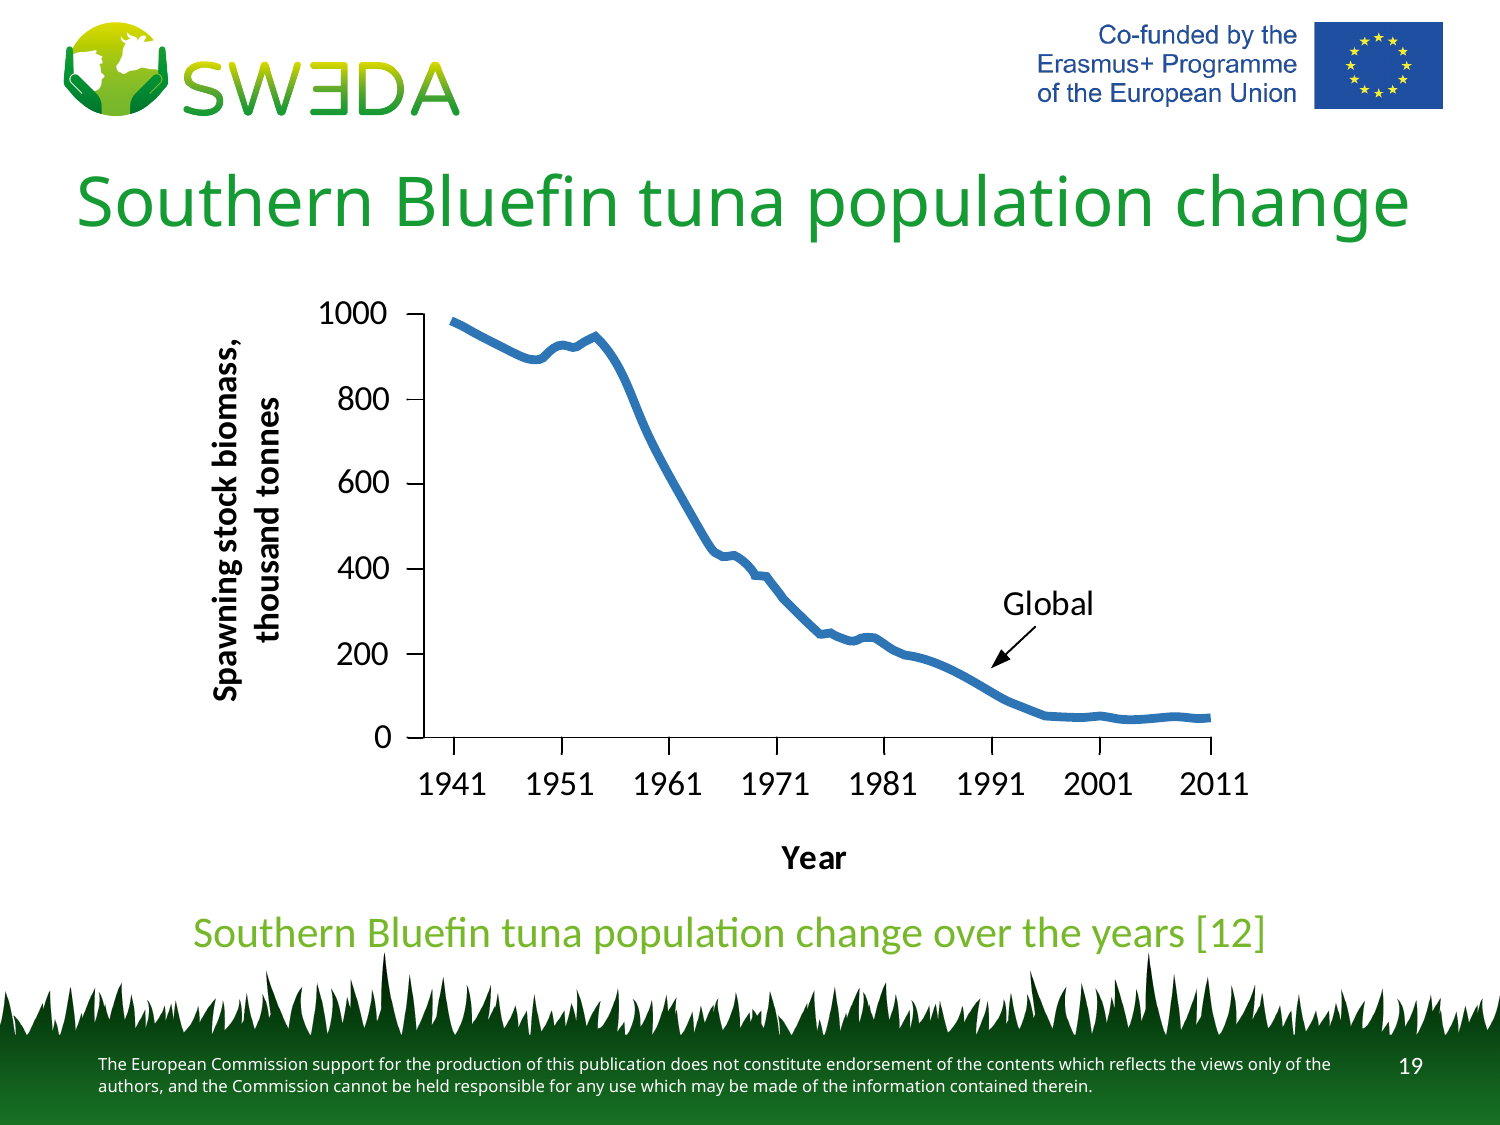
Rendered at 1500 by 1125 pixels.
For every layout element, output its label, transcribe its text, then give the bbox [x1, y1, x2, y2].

slide_number 19 [1358, 1035, 1439, 1096]
picture [50, 19, 462, 118]
title Southern Bluefin tuna population change [61, 131, 1439, 278]
picture [0, 280, 1500, 1125]
text_box Southern Bluefin tuna population change over the years [12] [118, 896, 1342, 964]
picture [1038, 22, 1443, 109]
